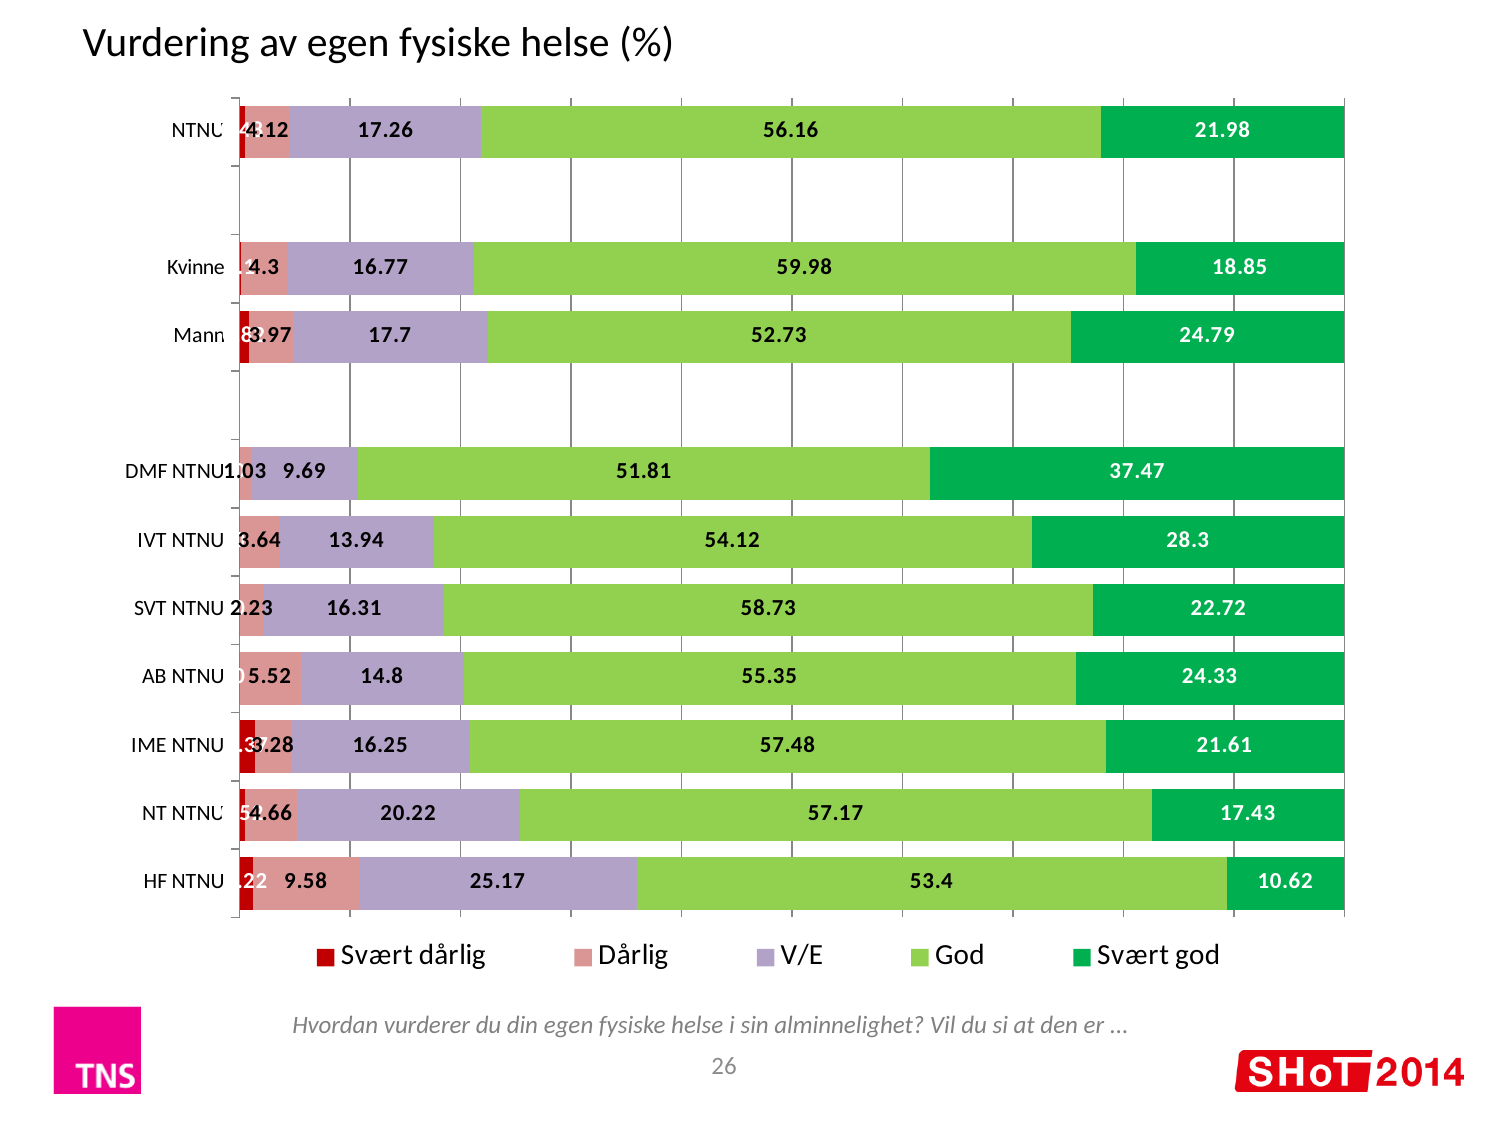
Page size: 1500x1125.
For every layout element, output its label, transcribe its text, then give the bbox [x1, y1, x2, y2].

slide_number 26 [549, 1046, 900, 1095]
text_box Hvordan vurderer du din egen fysiske helse i sin alminnelighet? Vil du si at den er ... [277, 1001, 1196, 1046]
picture [53, 1006, 141, 1094]
picture [1234, 1050, 1464, 1092]
text_box Vurdering av egen fysiske helse (%) [67, 7, 690, 64]
chart [52, 66, 1400, 988]
